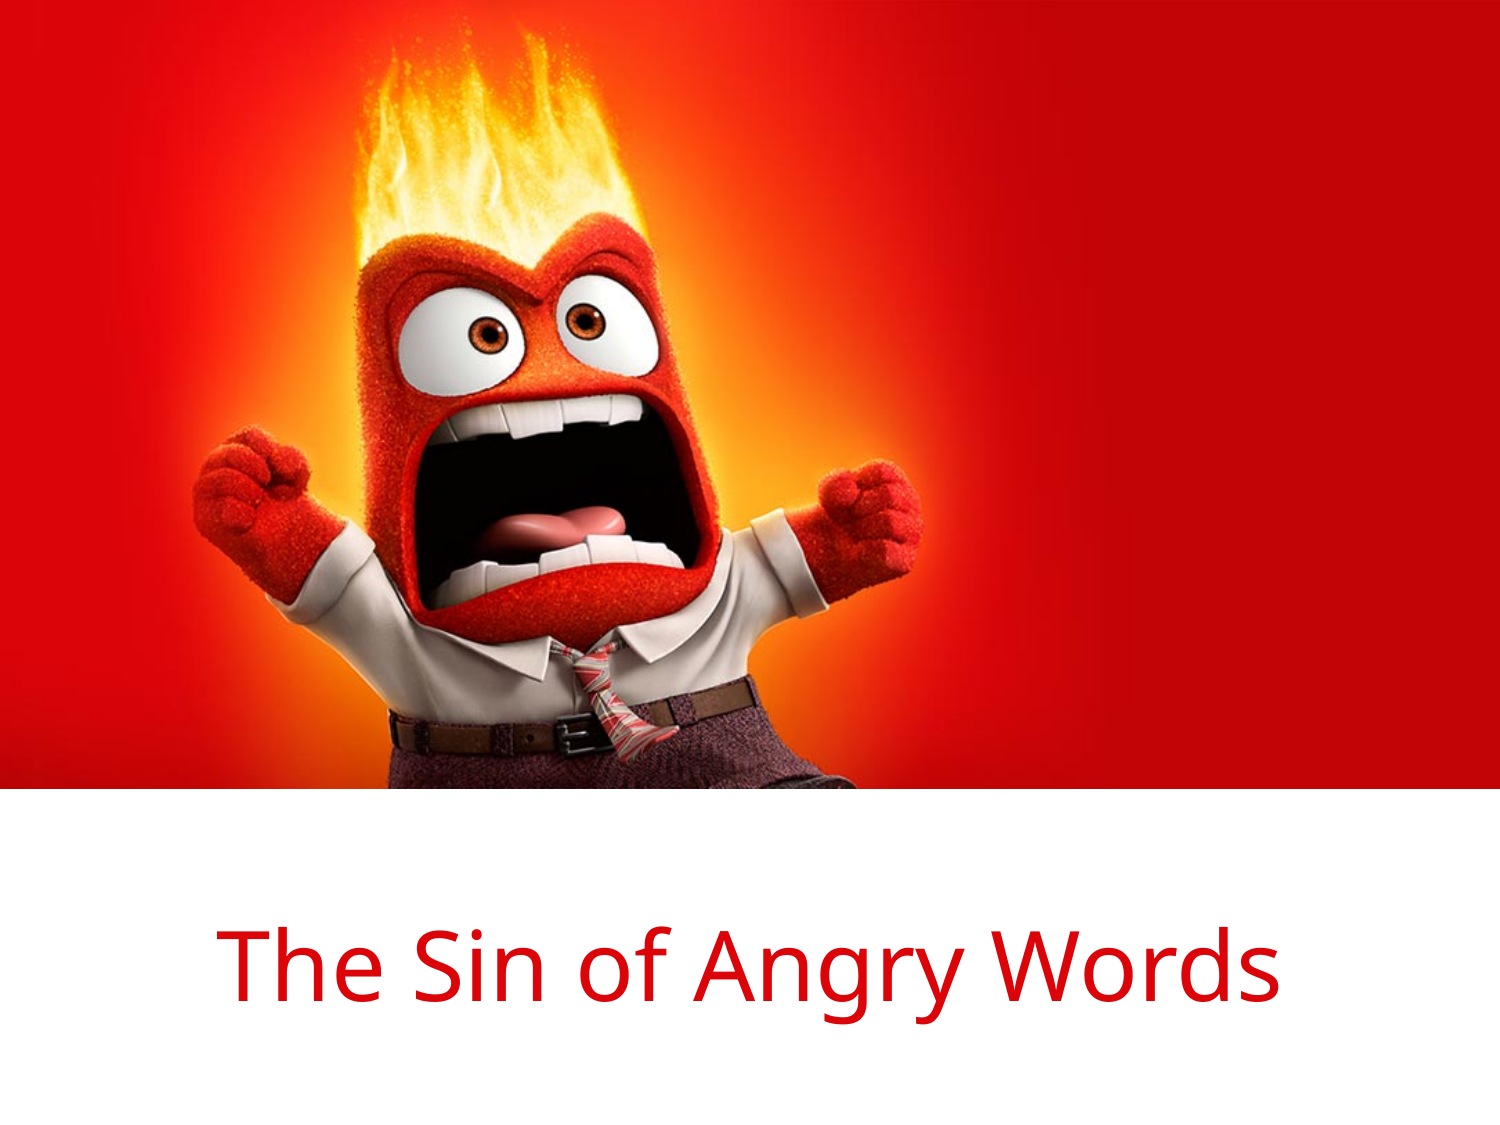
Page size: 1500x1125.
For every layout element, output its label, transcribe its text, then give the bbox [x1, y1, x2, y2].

picture [0, 0, 1500, 789]
text_box The Sin of Angry Words [79, 864, 1421, 1068]
